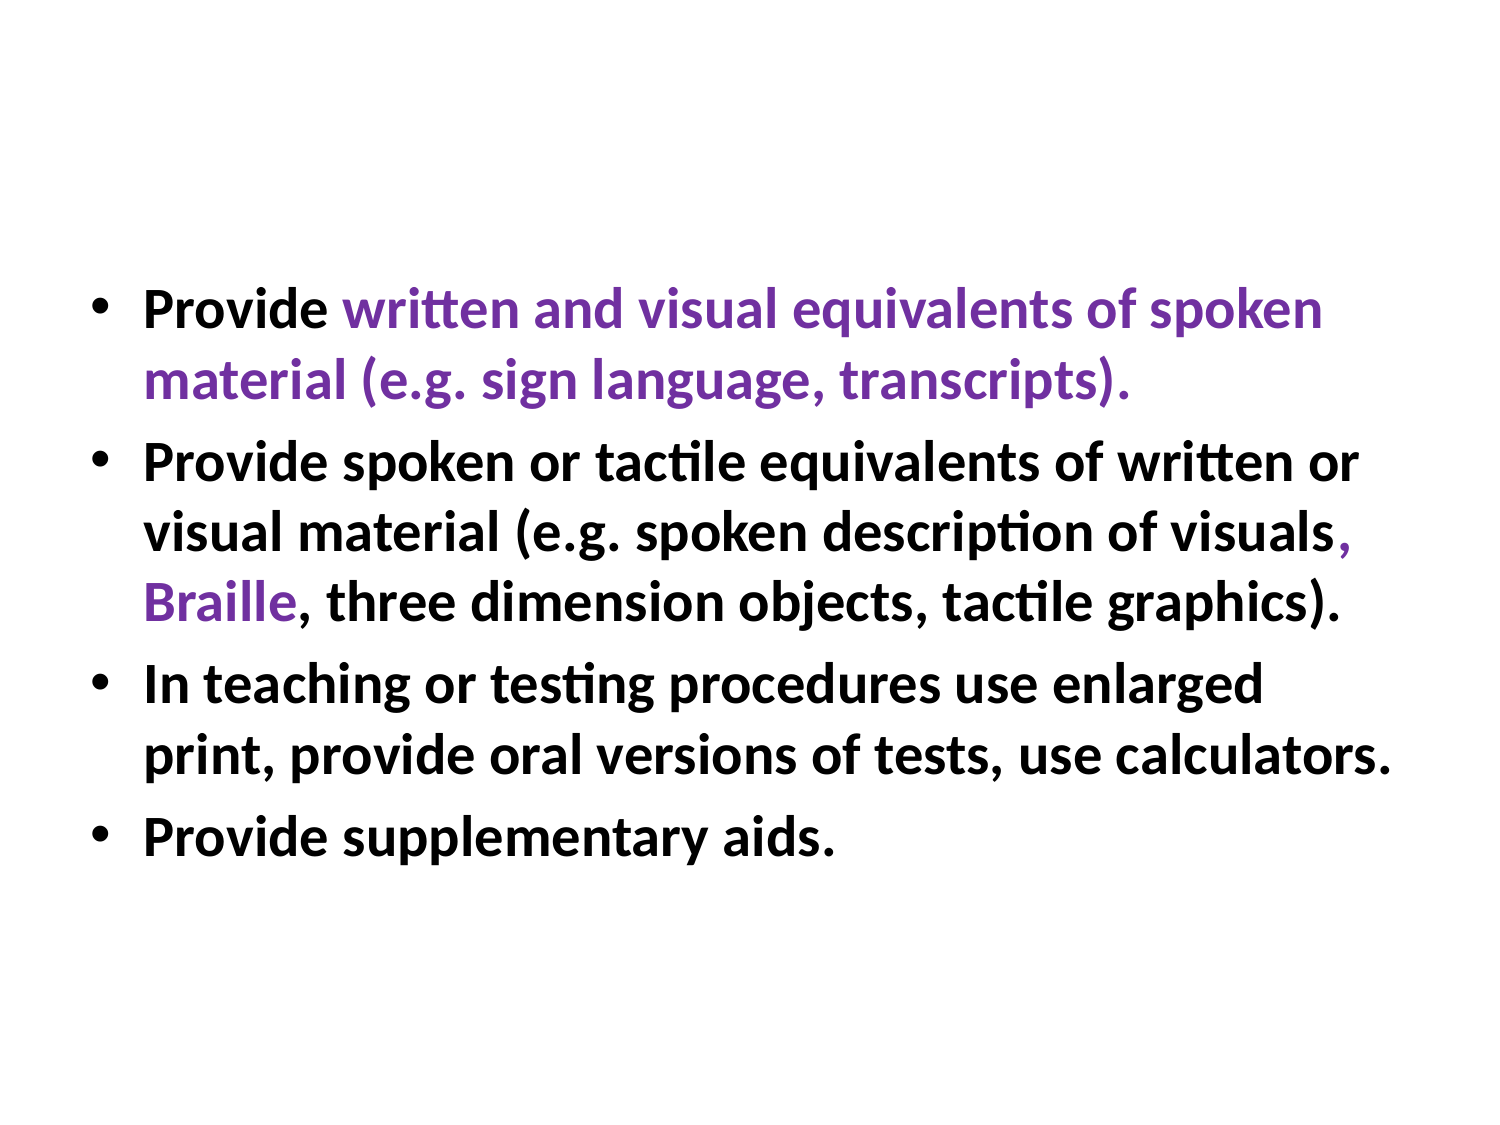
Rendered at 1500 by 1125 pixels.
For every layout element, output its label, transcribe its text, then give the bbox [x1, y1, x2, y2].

list Provide written and visual equivalents of spoken material (e.g. sign language, transcripts). Provide spoken or tactile equivalents of written or visual material (e.g. spoken description of visuals, Braille, three dimension objects, tactile graphics). In teaching or testing procedures use enlarged print, provide oral versions of tests, use calculators. Provide supplementary aids. [75, 262, 1425, 1005]
